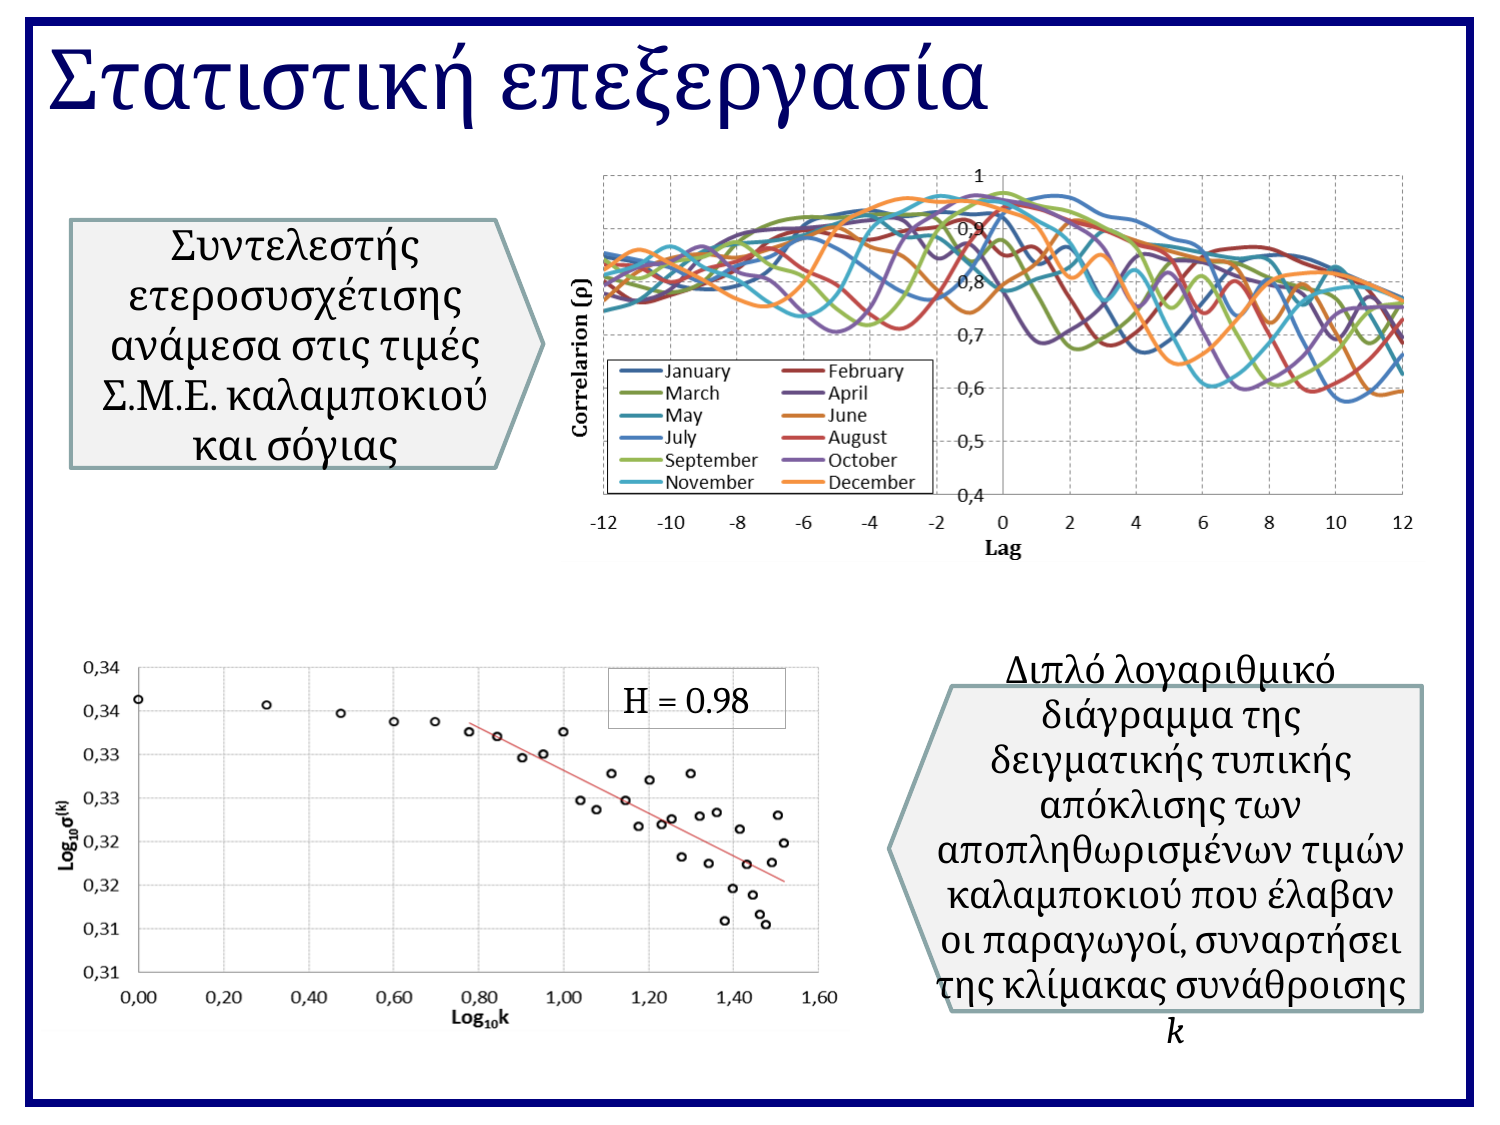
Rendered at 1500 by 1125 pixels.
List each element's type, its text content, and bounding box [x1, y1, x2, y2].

text_box Διπλό λογαριθμικό διάγραμμα της δειγματικής τυπικής απόκλισης των αποπληθωρισμένων τιμών καλαμποκιού που έλαβαν οι παραγωγοί, συναρτήσει της κλίμακας συνάθροισης k [886, 683, 1424, 1014]
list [560, 148, 1426, 564]
picture [41, 653, 850, 1032]
title Στατιστική επεξεργασία [34, 22, 1468, 130]
text_box Συντελεστής ετεροσυσχέτισης ανάμεσα στις τιμές Σ.Μ.Ε. καλαμποκιού και σόγιας [68, 217, 546, 470]
